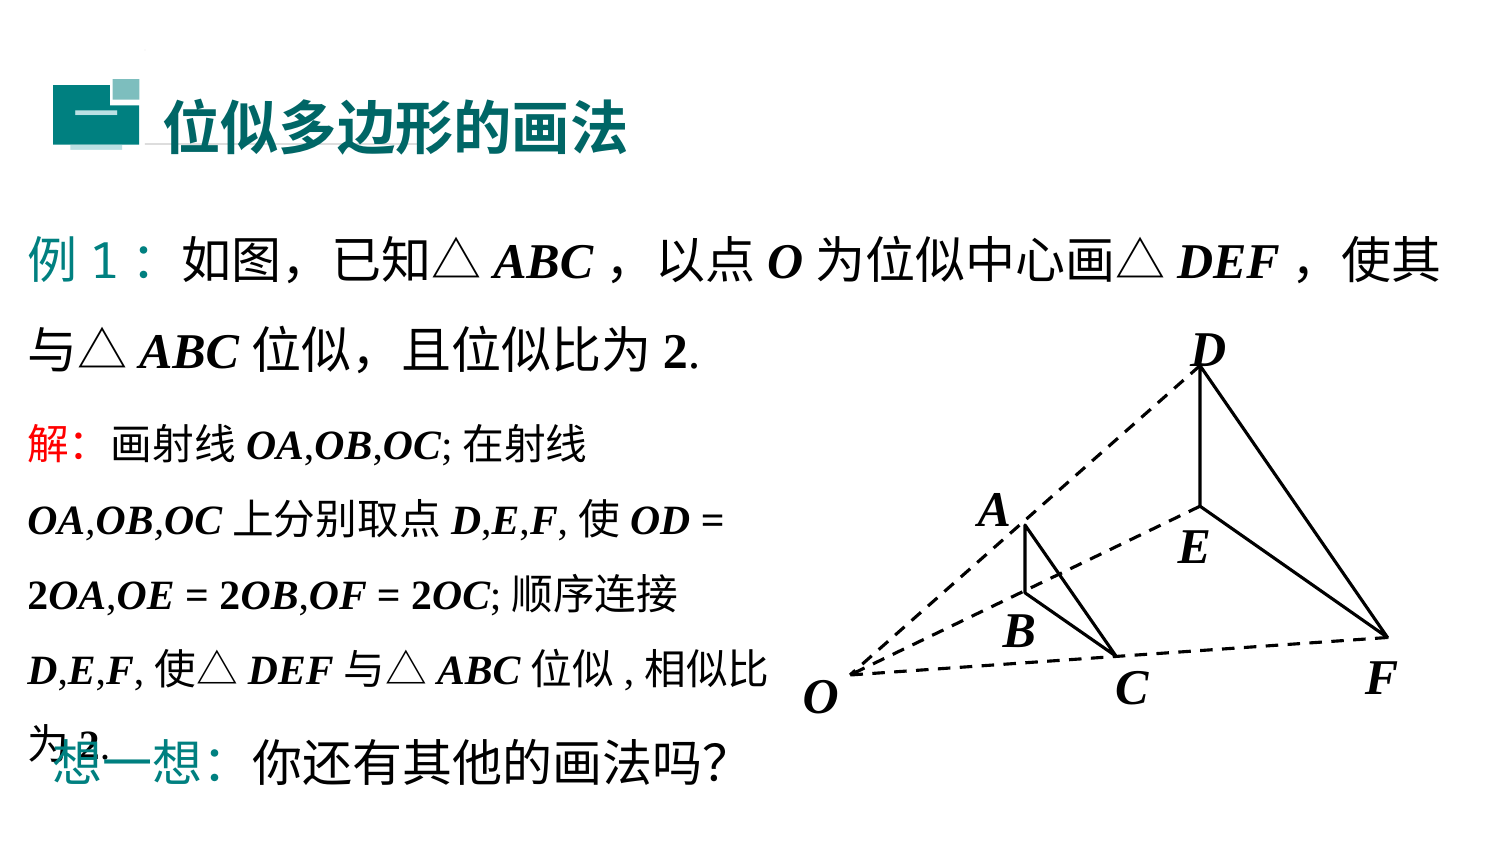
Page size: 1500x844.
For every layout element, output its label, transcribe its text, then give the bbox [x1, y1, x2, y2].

text_box F [1350, 637, 1400, 713]
text_box C [1100, 646, 1164, 722]
text_box 例1：如图，已知△ABC，以点O为位似中心画△DEF，使其与△ABC位似，且位似比为2. [12, 191, 1463, 387]
text_box [849, 667, 863, 677]
text_box 解：画射线OA,OB,OC;在射线OA,OB,OC上分别取点D,E,F,使OD = 2OA,OE = 2OB,OF = 2OC;顺序连接D,E,F,使△DEF与△ABC位似,相似比为2. [12, 385, 801, 775]
text_box [1200, 385, 1388, 637]
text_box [52, 49, 647, 172]
text_box A [962, 468, 1026, 544]
text_box E [1162, 506, 1226, 581]
text_box O [787, 656, 854, 731]
text_box B [987, 590, 1051, 666]
text_box D [1175, 309, 1242, 385]
text_box [1025, 526, 1110, 646]
text_box 想一想：你还有其他的画法吗？ [37, 693, 813, 799]
